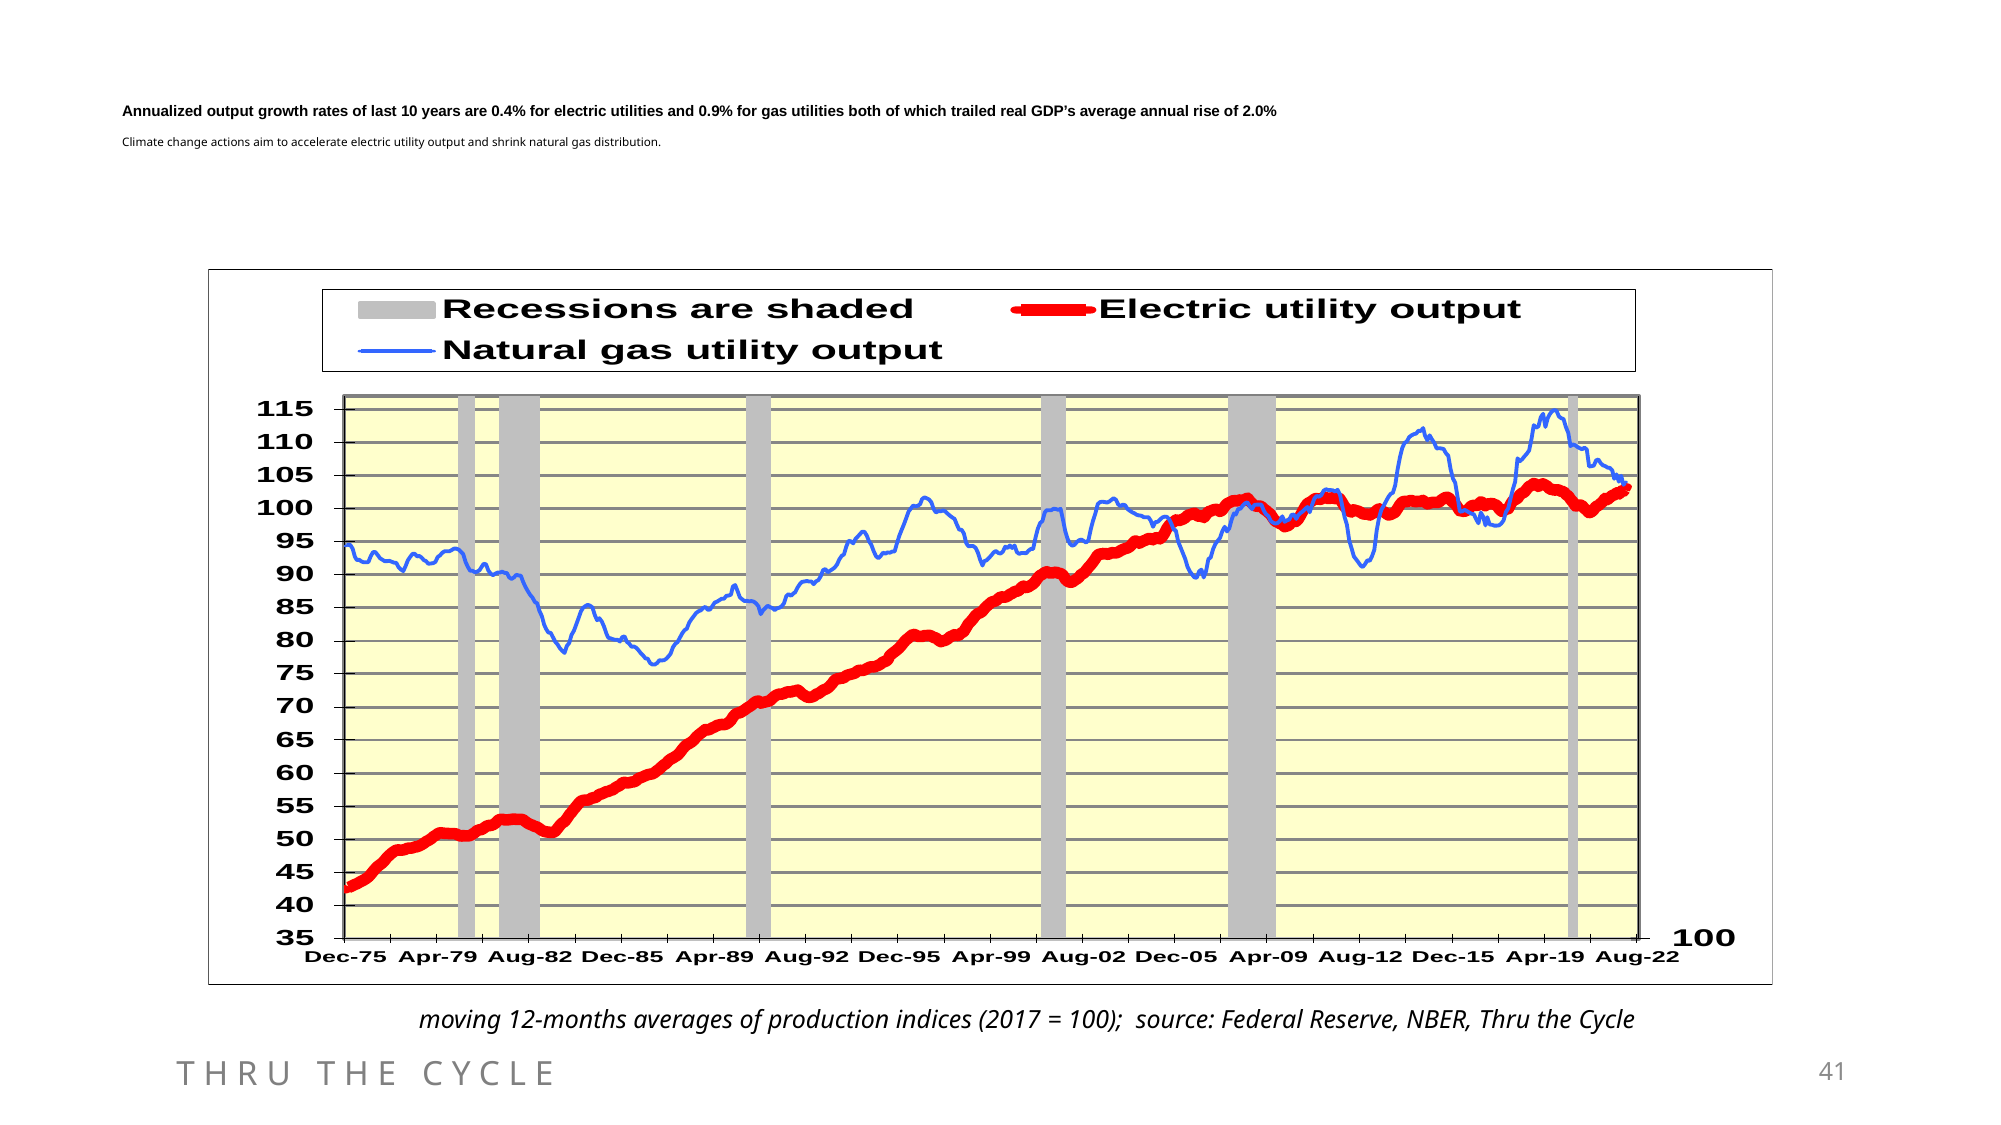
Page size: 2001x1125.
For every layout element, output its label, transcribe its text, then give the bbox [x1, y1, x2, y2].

slide_number 41 [1700, 1042, 1863, 1103]
text_box moving 12-months averages of production indices (2017 = 100); source: Federal Reserve, NBER, Thru the Cycle [403, 995, 1821, 1041]
picture [208, 269, 1773, 985]
title Annualized output growth rates of last 10 years are 0.4% for electric utilities and 0.9% for gas utilities both of which trailed real GDP’s average annual rise of 2.0% Climate change actions aim to accelerate electric utility output and shrink natural gas distribution. [107, 42, 1886, 157]
